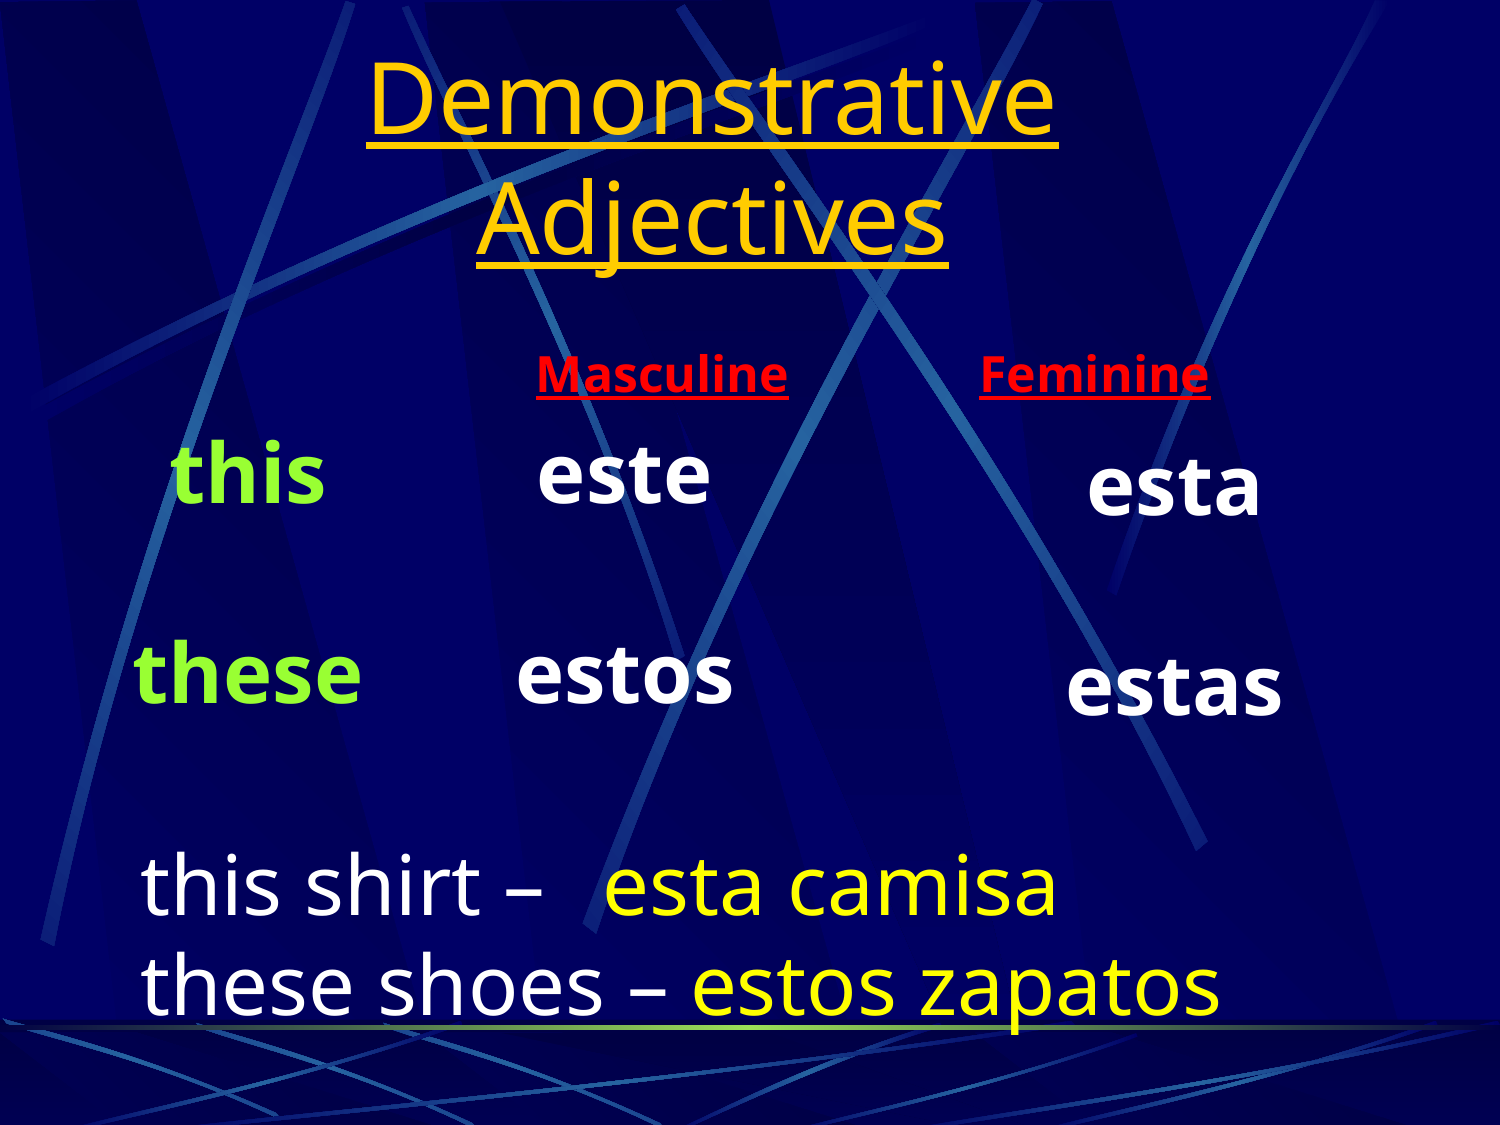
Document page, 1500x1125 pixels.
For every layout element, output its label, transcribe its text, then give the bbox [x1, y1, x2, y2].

text_box este estos [487, 412, 763, 731]
text_box esta estas [1037, 424, 1313, 741]
text_box esta camisa [587, 825, 1413, 942]
text_box this these [87, 412, 409, 731]
text_box estos zapatos [674, 924, 1500, 1042]
text_box this shirt – these shoes – [125, 825, 688, 1103]
title Demonstrative Adjectives [112, 24, 1313, 394]
list Masculine Feminine [75, 224, 1438, 450]
